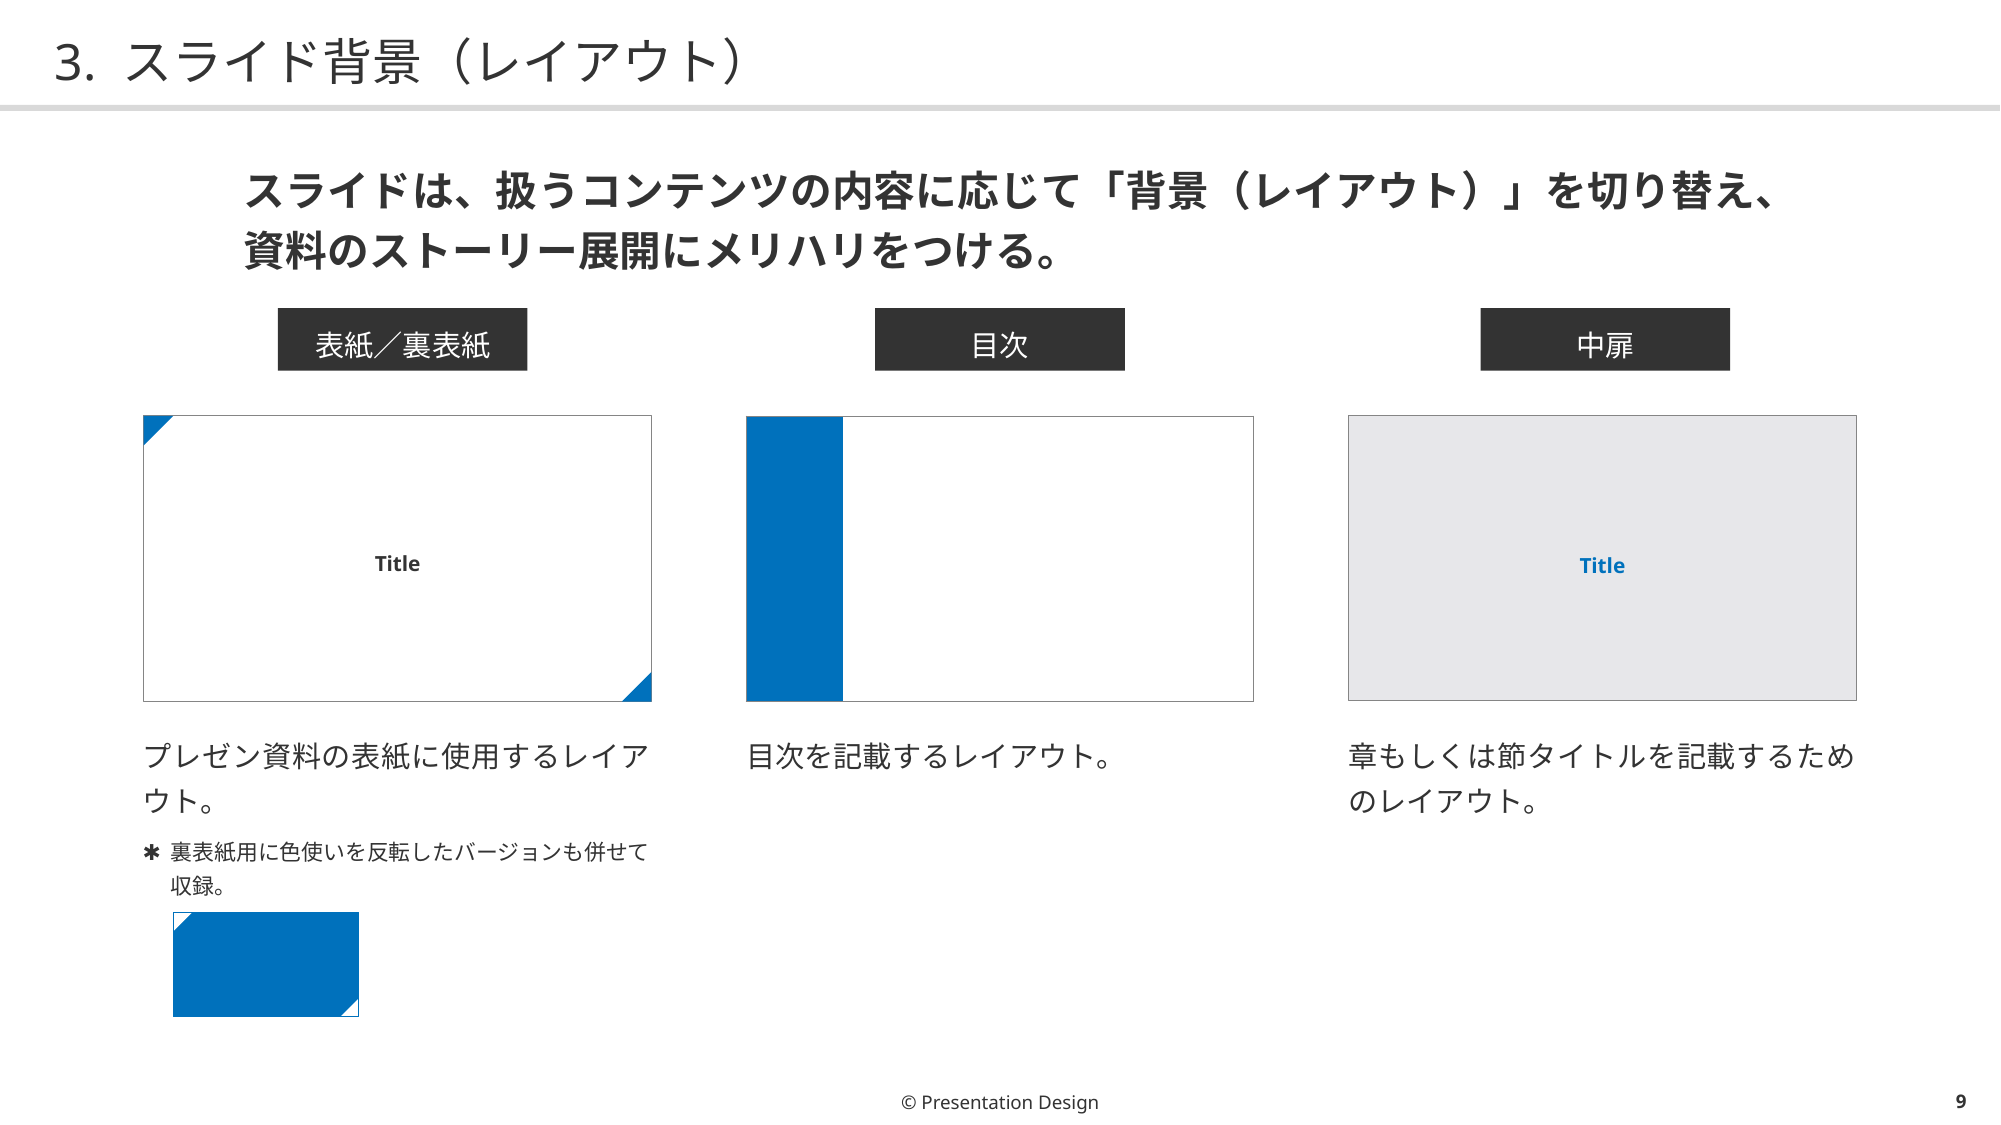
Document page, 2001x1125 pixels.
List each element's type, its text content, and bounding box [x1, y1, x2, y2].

text_box 表紙／裏表紙 [277, 308, 528, 371]
text_box 章もしくは節タイトルを記載するためのレイアウト。 [1348, 727, 1856, 819]
text_box [621, 671, 652, 702]
text_box [173, 912, 359, 1017]
text_box スライドは、扱うコンテンツの内容に応じて「背景（レイアウト）」を切り替え、資料のストーリー展開にメリハリをつける。 [244, 154, 1757, 275]
title 3. スライド背景（レイアウト） [55, 25, 1945, 90]
text_box 目次 [875, 308, 1125, 371]
text_box プレゼン資料の表紙に使用するレイアウト。 裏表紙用に色使いを反転したバージョンも併せて収録。 [142, 727, 651, 900]
text_box 中扉 [1480, 308, 1731, 371]
text_box [143, 415, 174, 446]
text_box [1348, 415, 1857, 701]
text_box 目次を記載するレイアウト。 [746, 727, 1254, 774]
slide_number 8 [1891, 1081, 1967, 1124]
footer © Presentation Design [143, 1081, 1857, 1125]
text_box Title [143, 415, 652, 702]
text_box Title [1419, 544, 1785, 581]
table_header [747, 417, 843, 701]
table_header [843, 417, 1253, 701]
